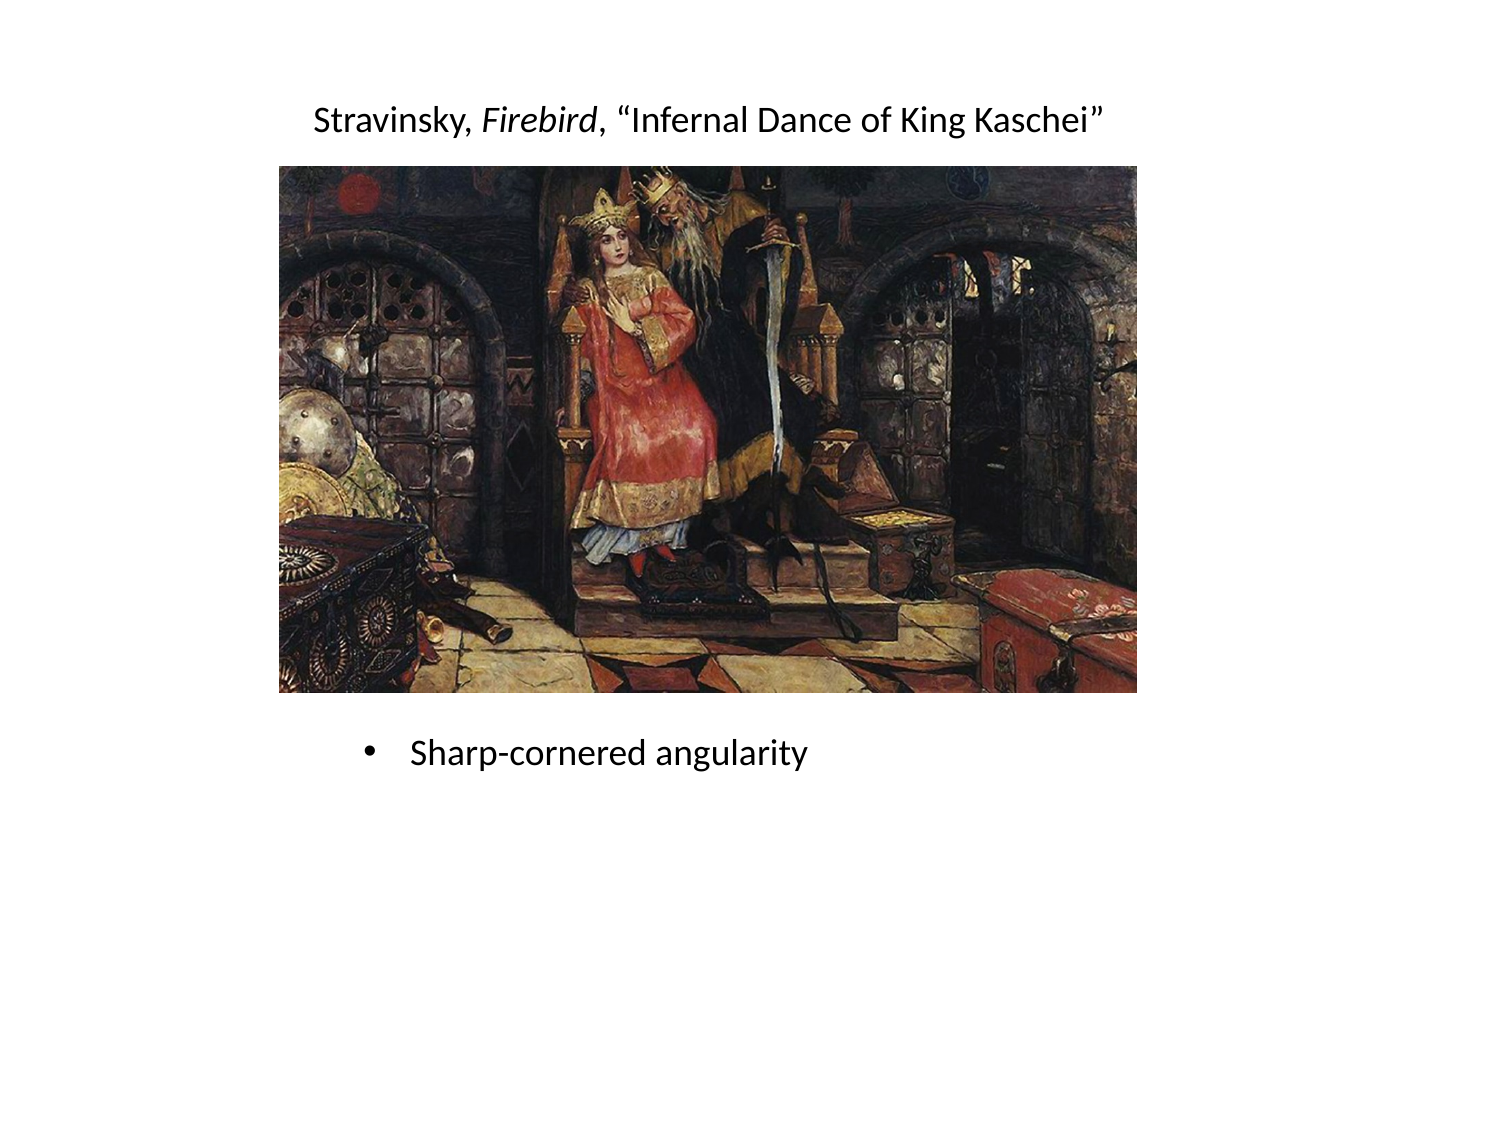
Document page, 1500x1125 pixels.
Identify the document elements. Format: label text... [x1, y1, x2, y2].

picture [279, 165, 1137, 693]
text_box Sharp-cornered angularity [348, 720, 1137, 781]
text_box Stravinsky, Firebird, “Infernal Dance of King Kaschei” [298, 87, 1237, 148]
